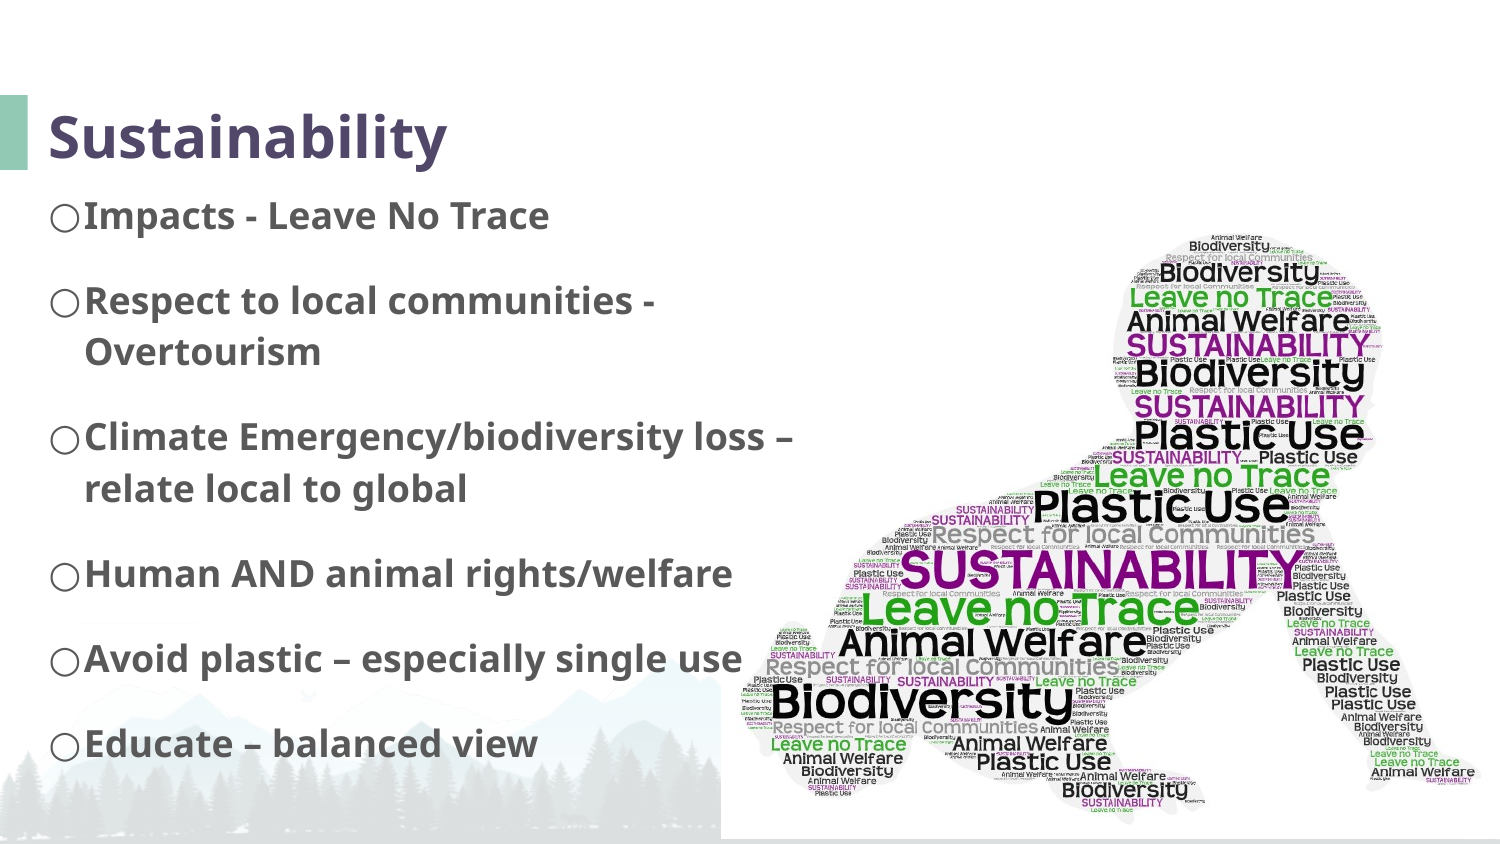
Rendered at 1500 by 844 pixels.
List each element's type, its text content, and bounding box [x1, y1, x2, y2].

text_box [0, 95, 28, 170]
text_box Sustainability [33, 84, 1434, 185]
text_box Impacts - Leave No Trace Respect to local communities - Overtourism Climate Emergency/biodiversity loss – relate local to global Human AND animal rights/welfare Avoid plastic – especially single use Educate – balanced view [0, 169, 839, 781]
picture [721, 217, 1500, 839]
